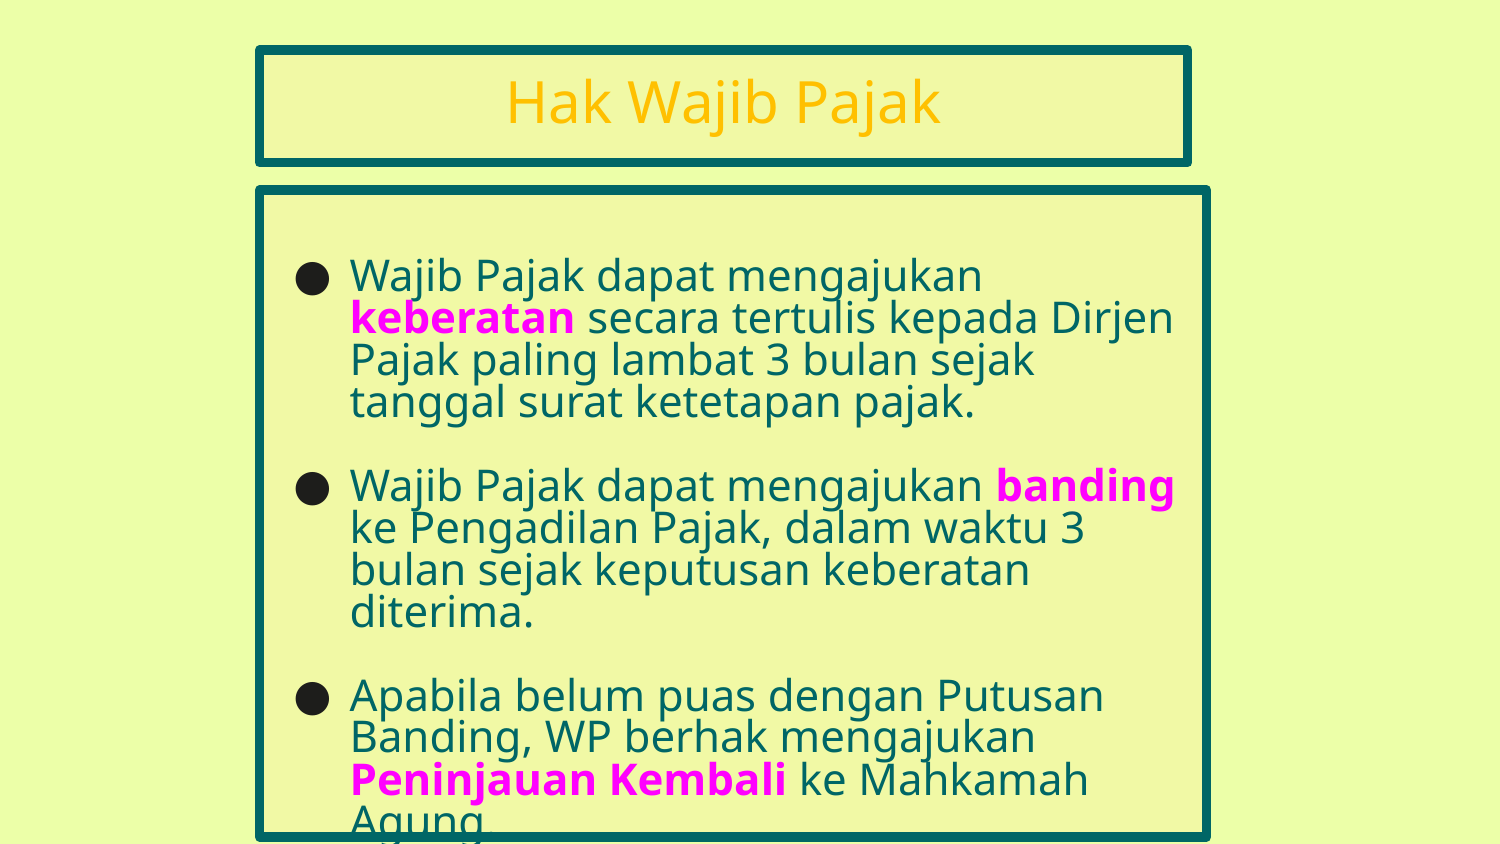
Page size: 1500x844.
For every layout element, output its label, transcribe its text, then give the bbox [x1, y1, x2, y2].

title Hak Wajib Pajak [259, 50, 1188, 163]
list Wajib Pajak dapat mengajukan keberatan secara tertulis kepada Dirjen Pajak paling lambat 3 bulan sejak tanggal surat ketetapan pajak. Wajib Pajak dapat mengajukan banding ke Pengadilan Pajak, dalam waktu 3 bulan sejak keputusan keberatan diterima. Apabila belum puas dengan Putusan Banding, WP berhak mengajukan Peninjauan Kembali ke Mahkamah Agung. [259, 190, 1207, 837]
